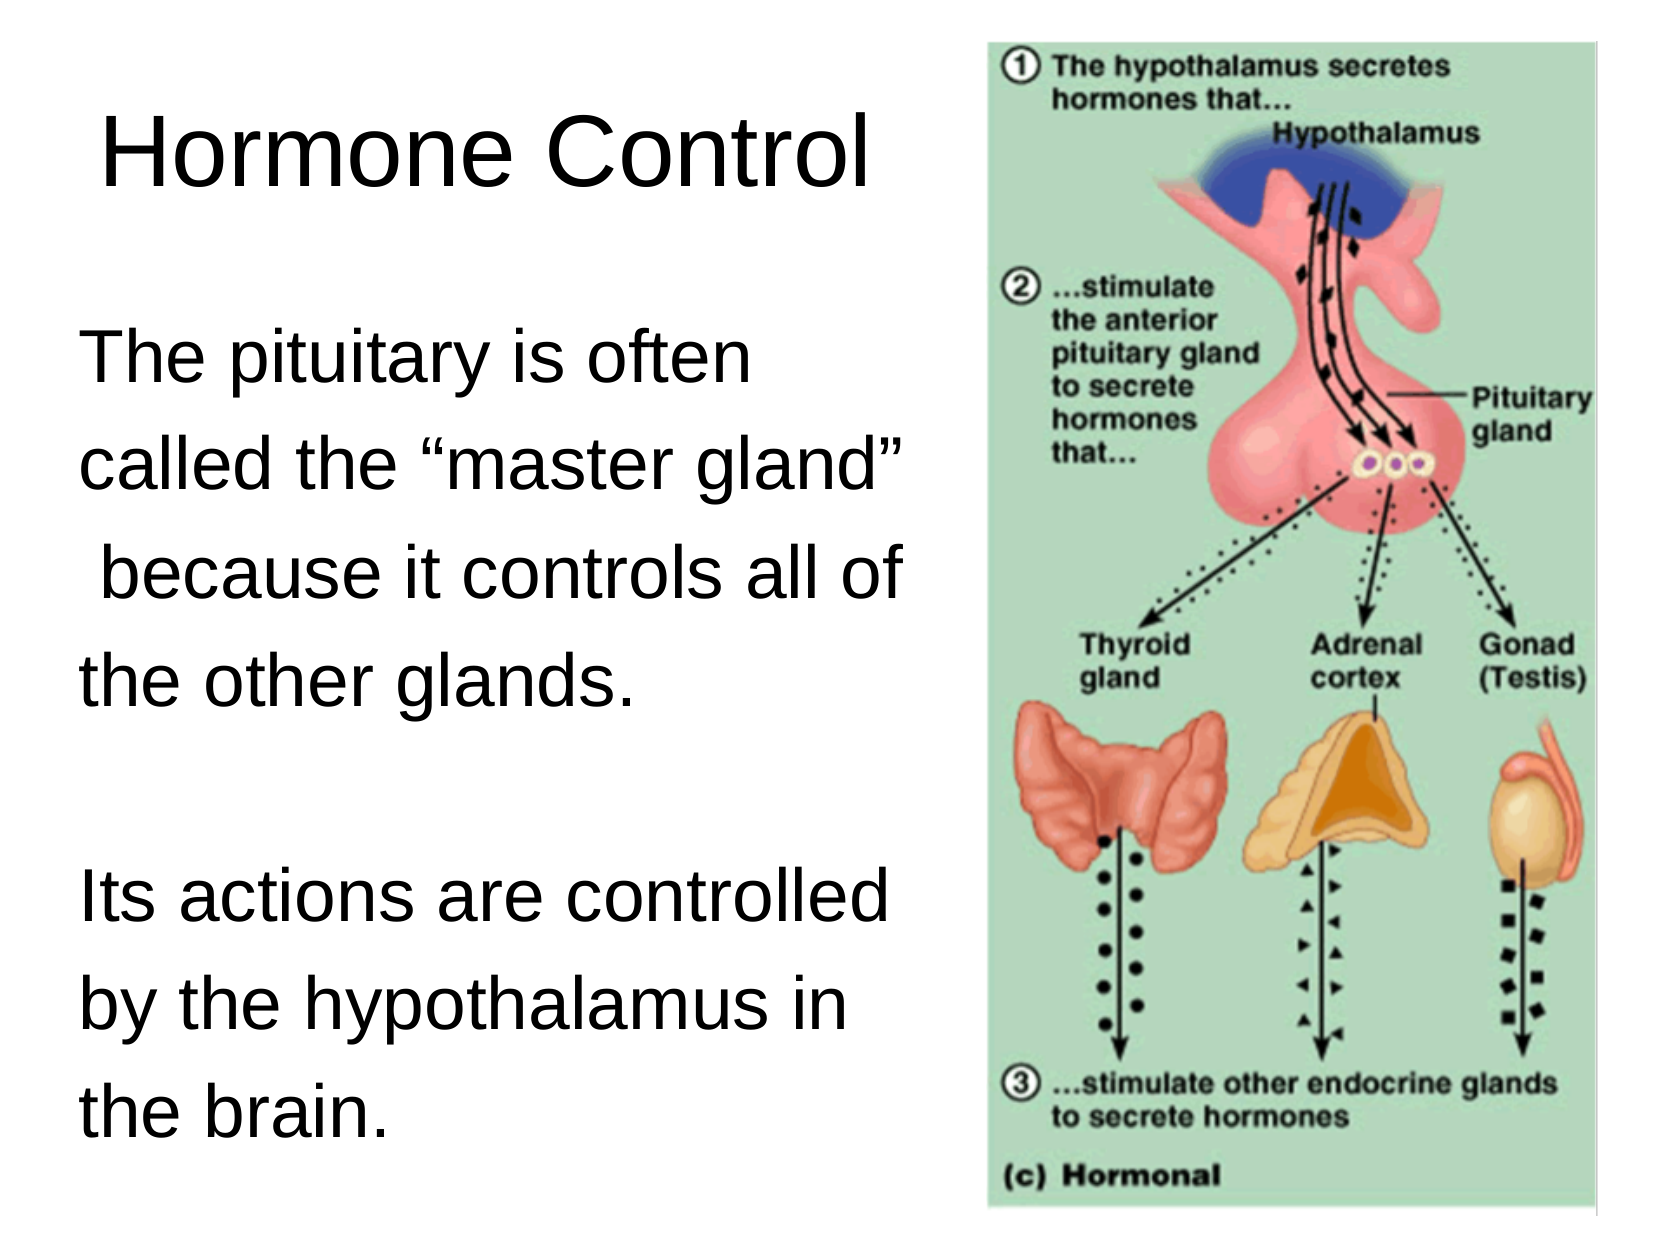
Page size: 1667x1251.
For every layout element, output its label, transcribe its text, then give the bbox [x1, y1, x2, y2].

picture [985, 41, 1600, 1216]
title Hormone Control [72, 50, 899, 218]
text_box The pituitary is often called the “master gland” because it controls all of the other glands. Its actions are controlled by the hypothalamus in the brain. [72, 282, 947, 1198]
